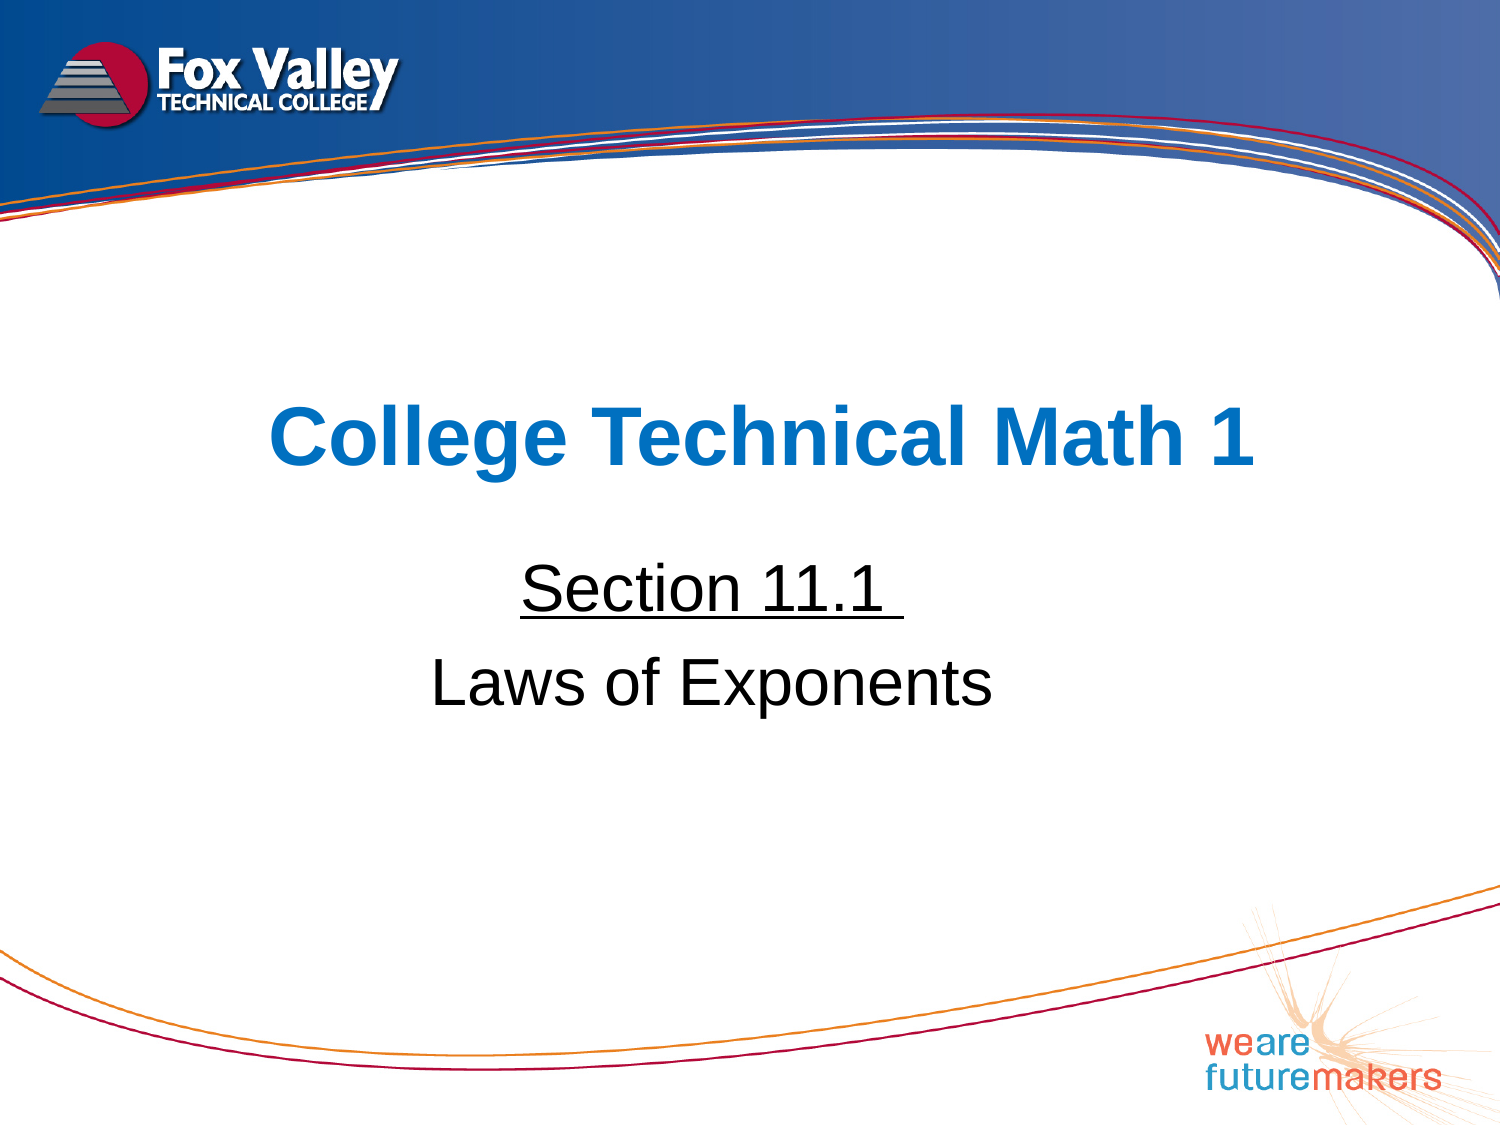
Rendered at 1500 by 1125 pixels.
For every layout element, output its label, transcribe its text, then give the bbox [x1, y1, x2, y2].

picture [0, 0, 1500, 1125]
subtitle Section 11.1 Laws of Exponents [112, 537, 1313, 926]
title College Technical Math 1 [75, 375, 1450, 563]
